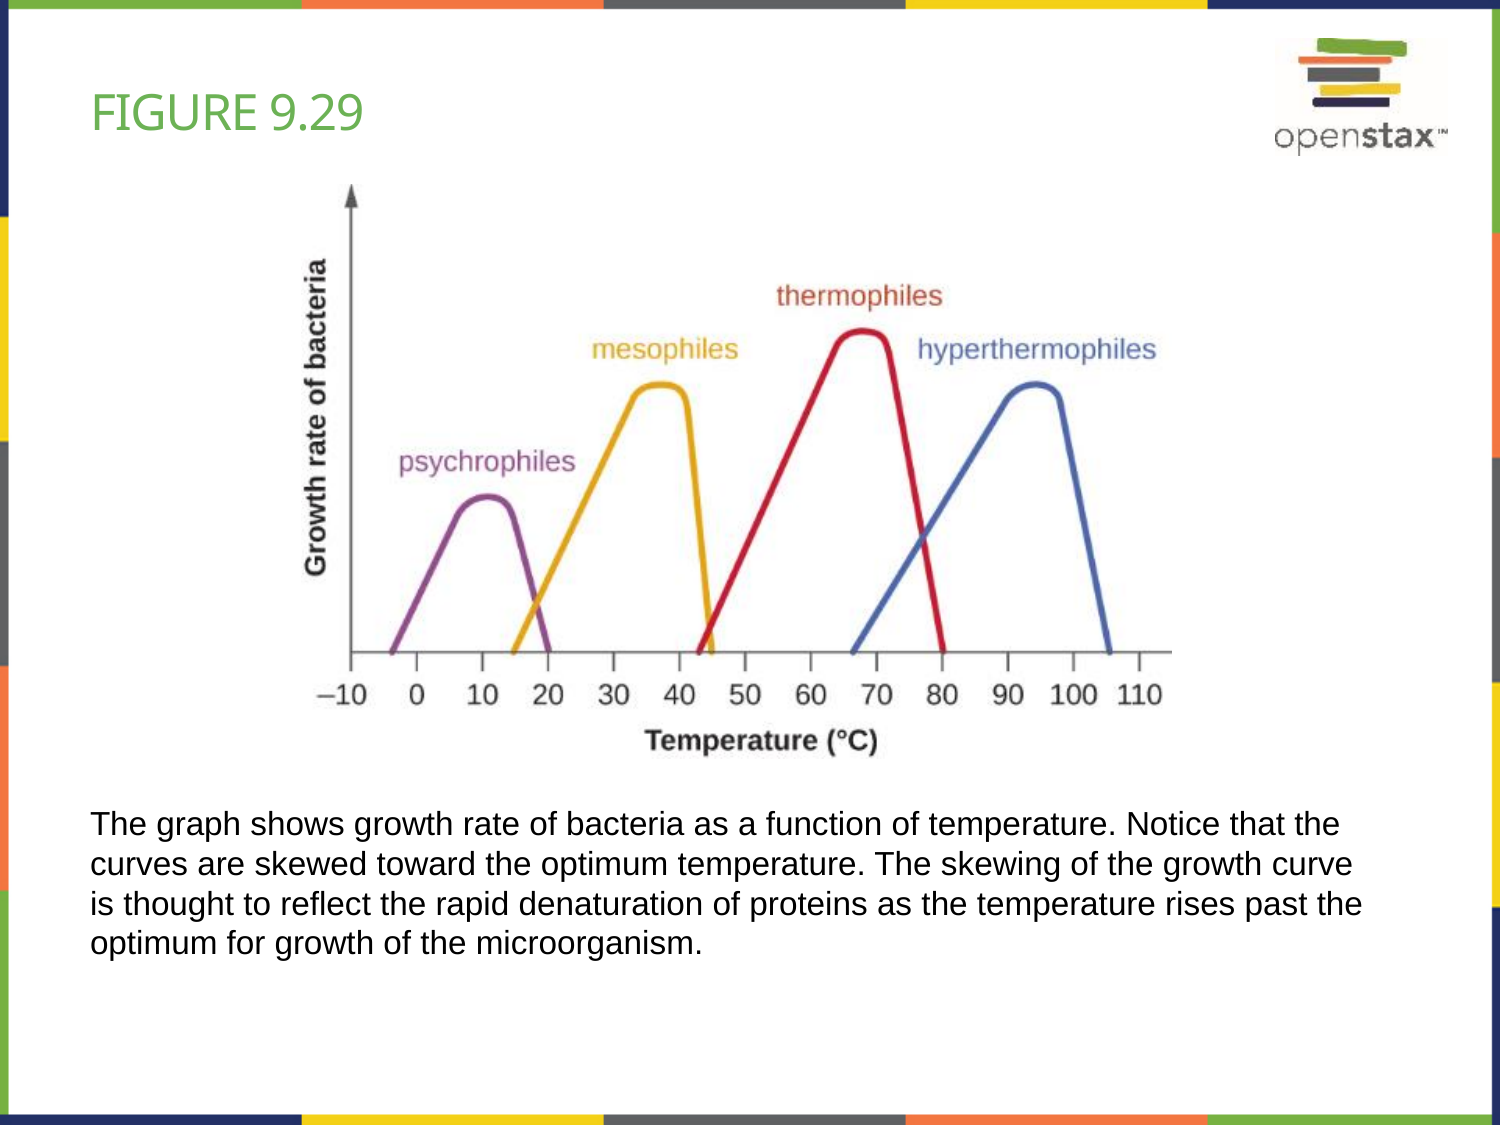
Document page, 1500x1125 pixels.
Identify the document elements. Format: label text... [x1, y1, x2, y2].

list The graph shows growth rate of bacteria as a function of temperature. Notice that the curves are skewed toward the optimum temperature. The skewing of the growth curve is thought to reflect the rapid denaturation of proteins as the temperature rises past the optimum for growth of the microorganism. [75, 794, 1398, 986]
title Figure 9.29 [75, 39, 1274, 148]
picture [0, 0, 1500, 1125]
